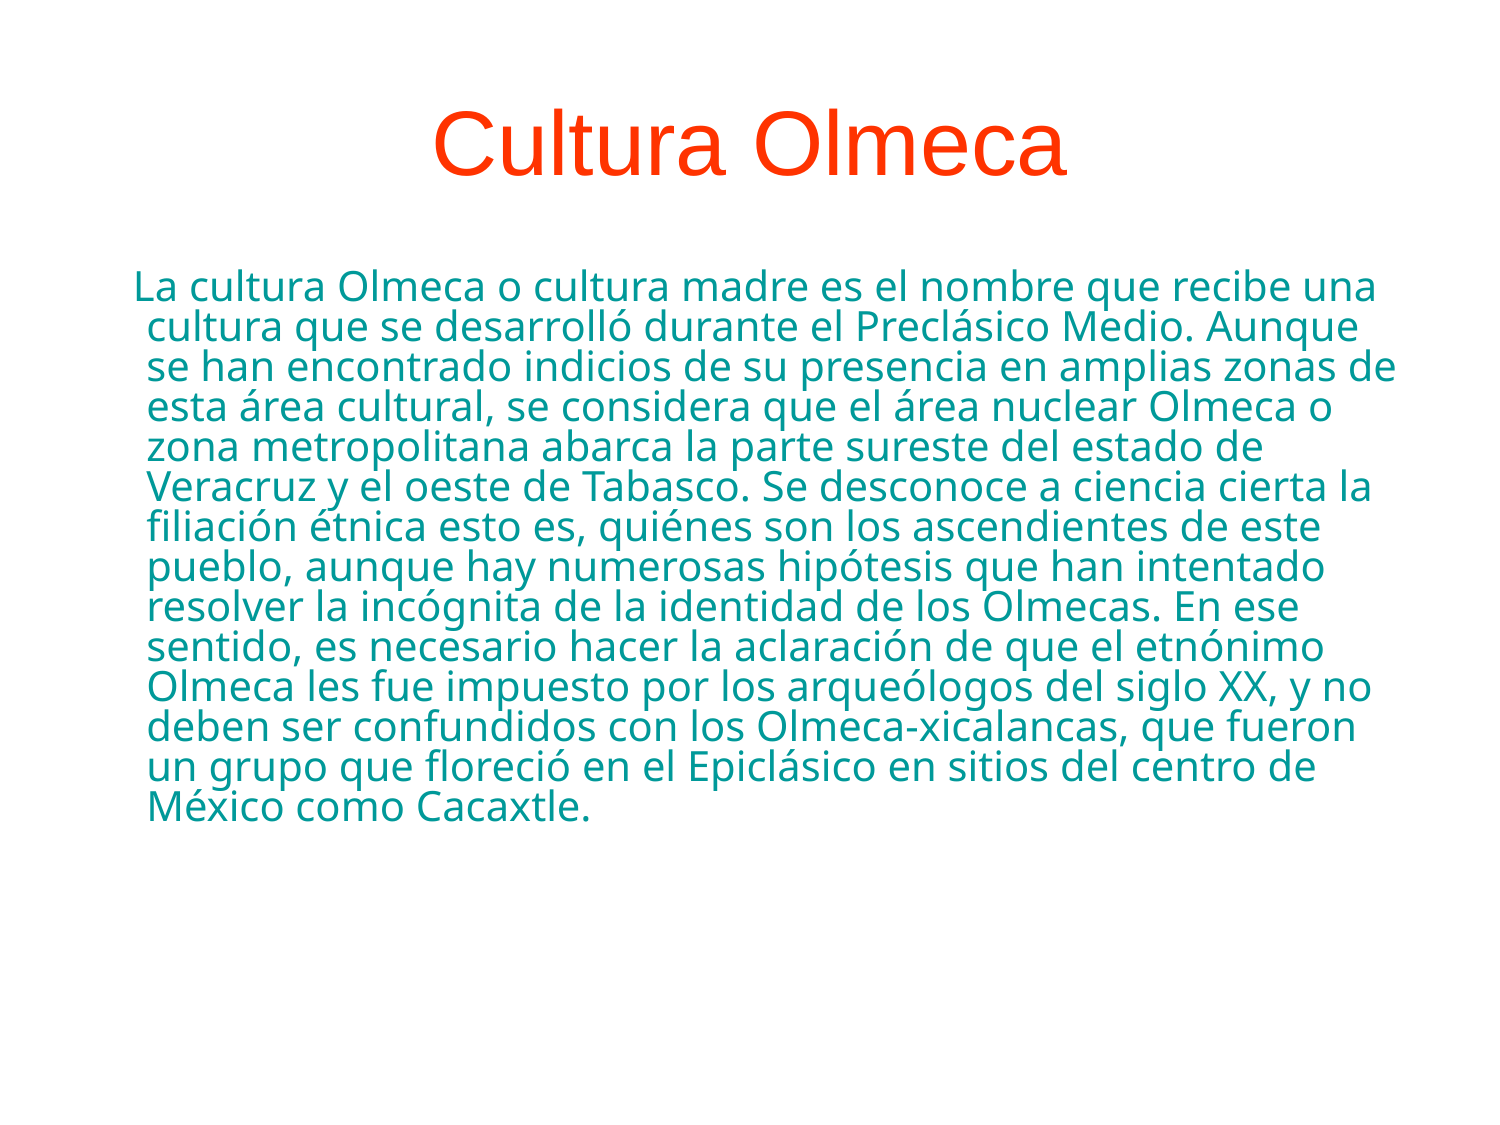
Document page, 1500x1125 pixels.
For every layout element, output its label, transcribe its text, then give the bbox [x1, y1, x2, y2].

title Cultura Olmeca [74, 44, 1426, 233]
list La cultura Olmeca o cultura madre es el nombre que recibe una cultura que se desarrolló durante el Preclásico Medio. Aunque se han encontrado indicios de su presencia en amplias zonas de esta área cultural, se considera que el área nuclear Olmeca o zona metropolitana abarca la parte sureste del estado de Veracruz y el oeste de Tabasco. Se desconoce a ciencia cierta la filiación étnica esto es, quiénes son los ascendientes de este pueblo, aunque hay numerosas hipótesis que han intentado resolver la incógnita de la identidad de los Olmecas. En ese sentido, es necesario hacer la aclaración de que el etnónimo Olmeca les fue impuesto por los arqueólogos del siglo XX, y no deben ser confundidos con los Olmeca-xicalancas, que fueron un grupo que floreció en el Epiclásico en sitios del centro de México como Cacaxtle. [74, 262, 1426, 1006]
